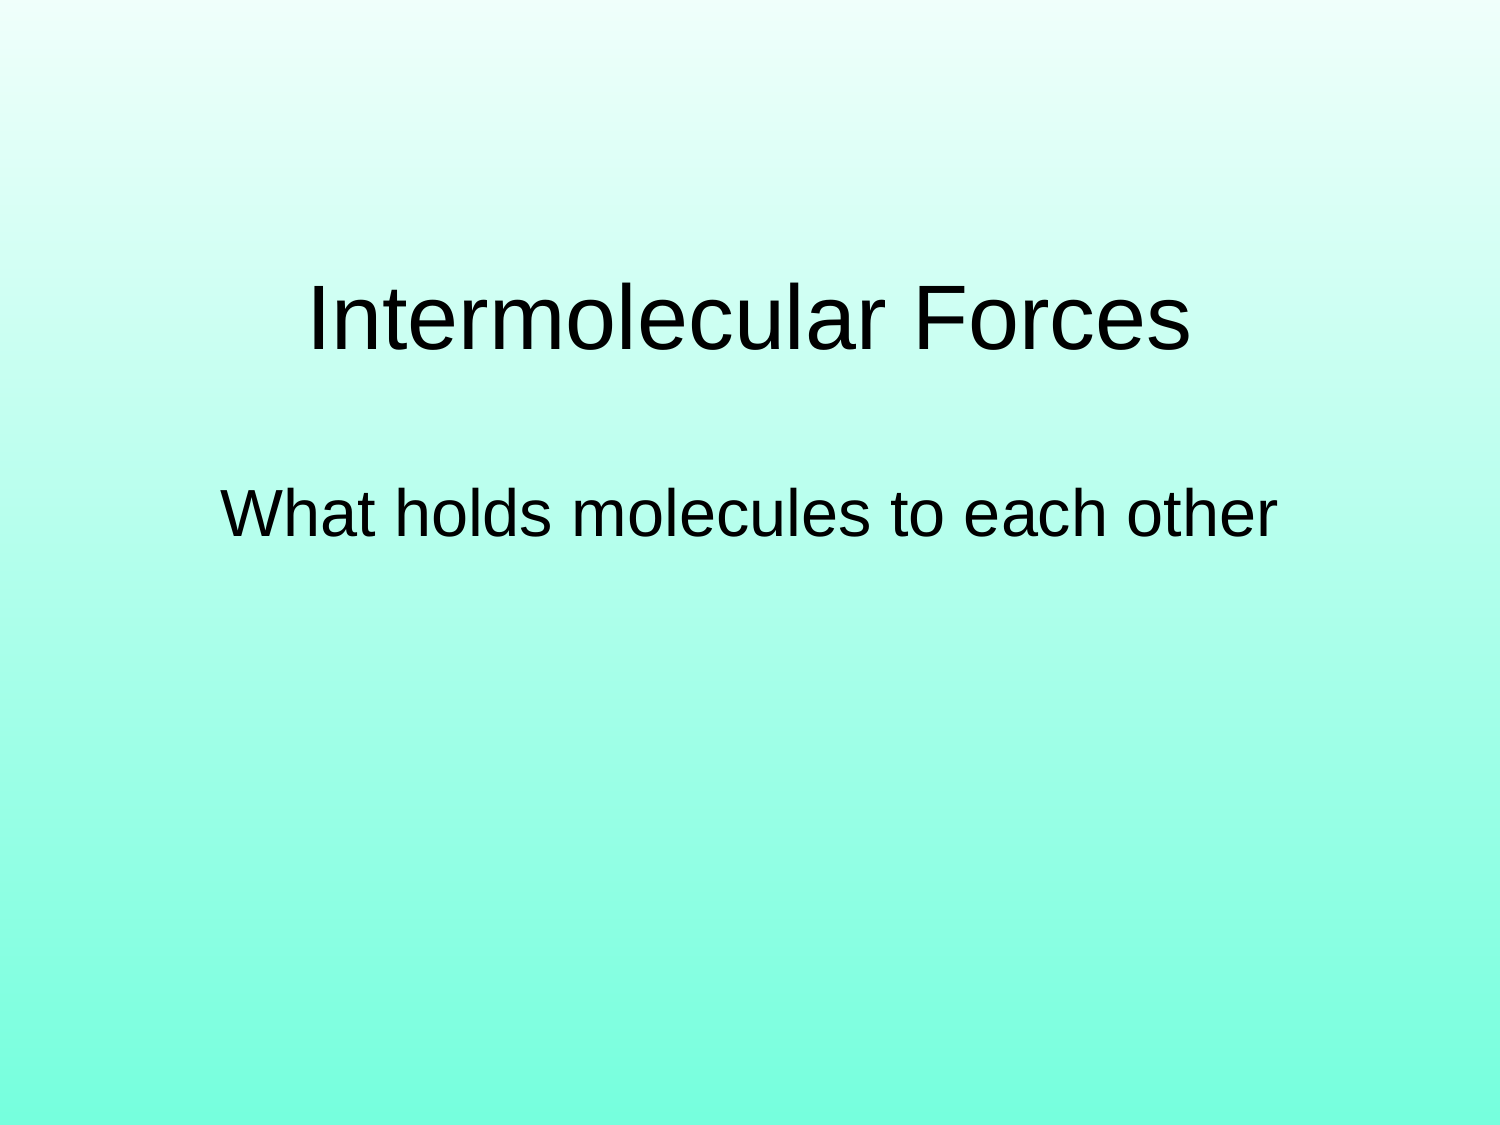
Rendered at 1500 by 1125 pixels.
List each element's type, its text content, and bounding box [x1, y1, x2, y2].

title Intermolecular Forces [112, 211, 1388, 415]
subtitle What holds molecules to each other [150, 462, 1350, 750]
